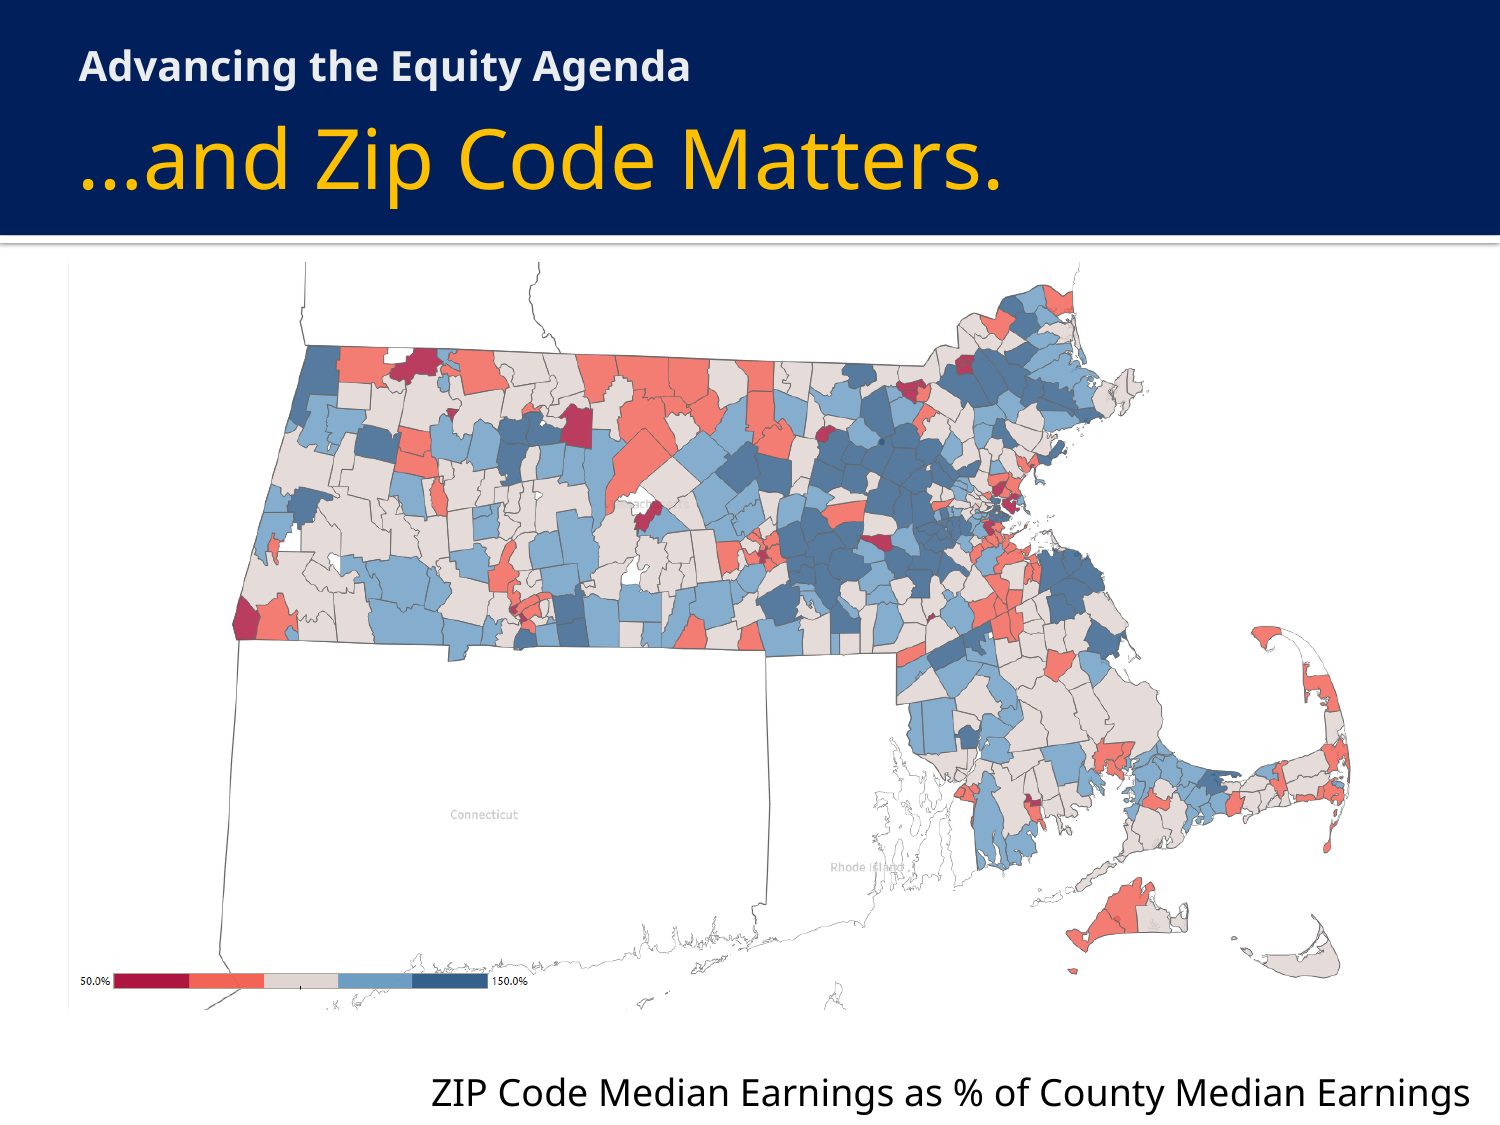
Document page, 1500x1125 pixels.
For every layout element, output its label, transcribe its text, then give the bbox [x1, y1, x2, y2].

picture [62, 262, 1372, 1010]
list Advancing the Equity Agenda [50, 24, 1451, 100]
text_box ZIP Code Median Earnings as % of County Median Earnings [399, 1061, 1500, 1122]
title …and Zip Code Matters. [62, 87, 1438, 225]
